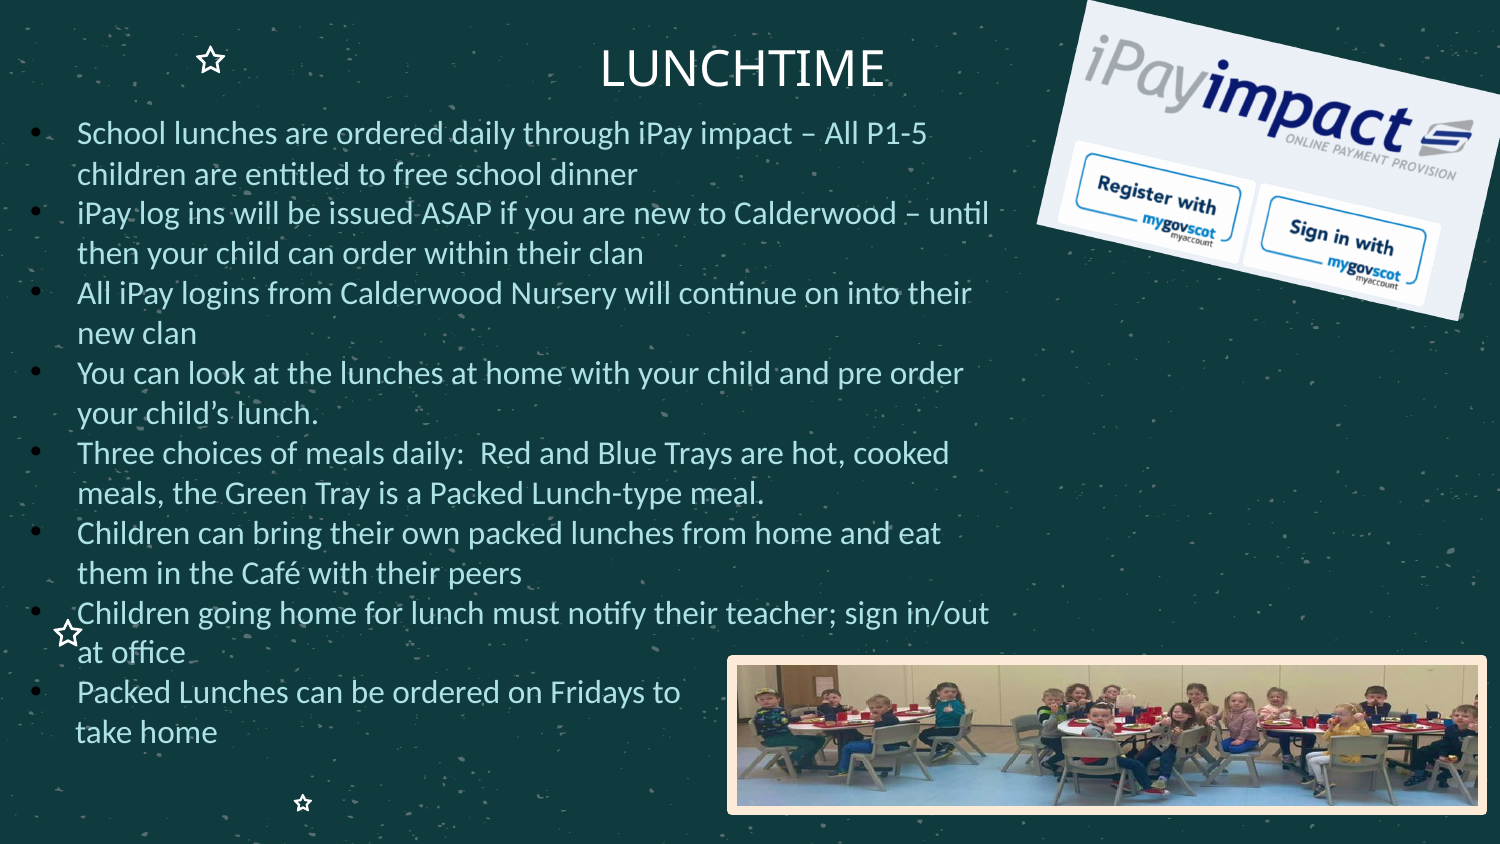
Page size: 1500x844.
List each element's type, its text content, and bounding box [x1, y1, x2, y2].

picture [0, 0, 1500, 844]
title LUNCHTIME [278, 36, 1079, 124]
text_box School lunches are ordered daily through iPay impact – All P1-5 children are entitled to free school dinner iPay log ins will be issued ASAP if you are new to Calderwood – until then your child can order within their clan All iPay logins from Calderwood Nursery will continue on into their new clan You can look at the lunches at home with your child and pre order your child’s lunch. Three choices of meals daily: Red and Blue Trays are hot, cooked meals, the Green Tray is a Packed Lunch-type meal. Children can bring their own packed lunches from home and eat them in the Café with their peers Children going home for lunch must notify their teacher; sign in/out at office Packed Lunches can be ordered on Fridays to take home [15, 104, 1036, 798]
